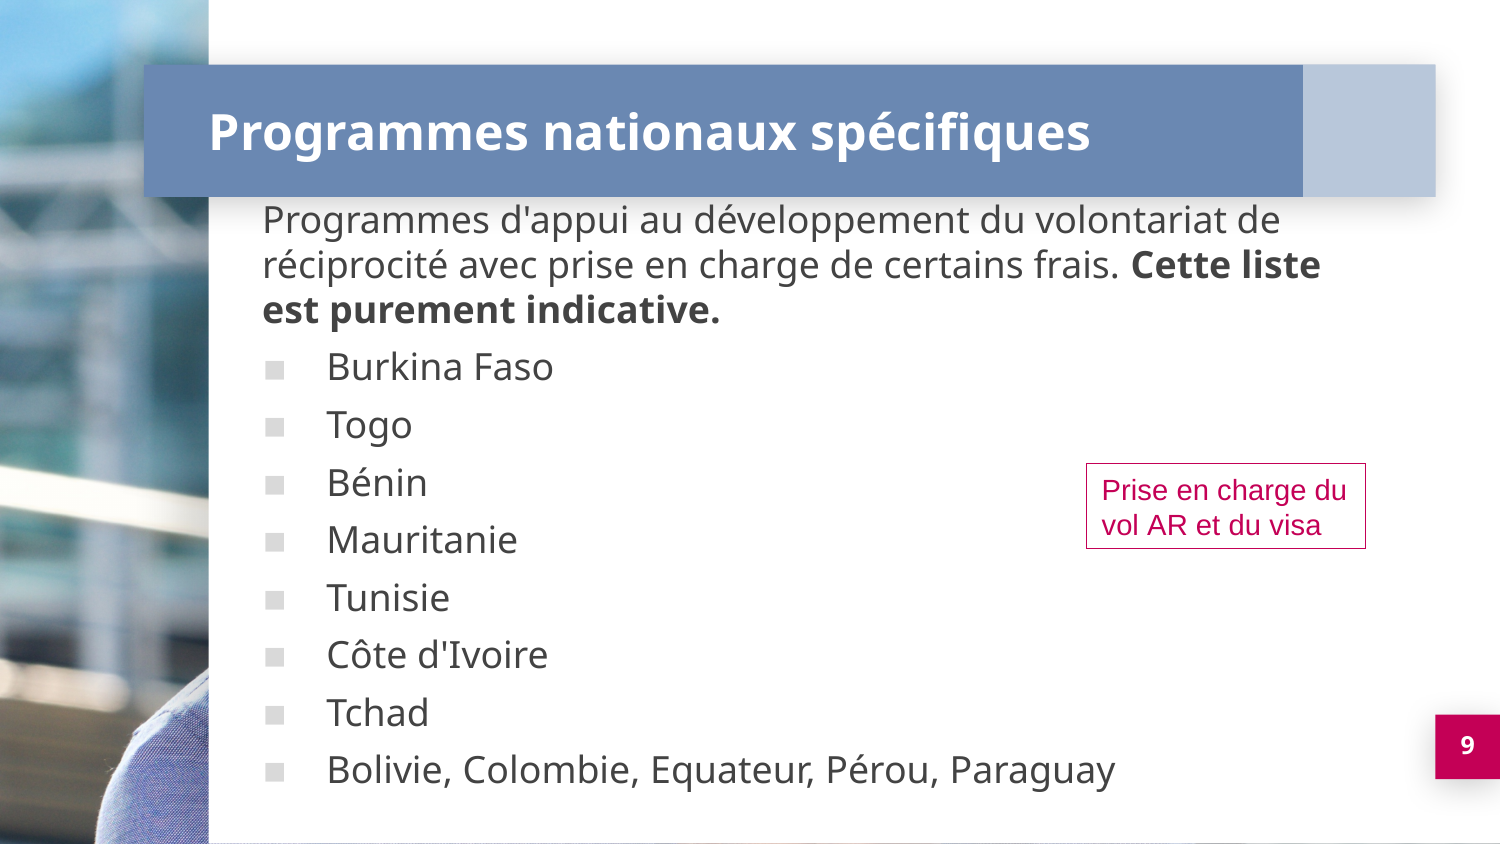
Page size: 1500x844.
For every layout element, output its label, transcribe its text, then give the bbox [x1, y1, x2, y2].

title Programmes nationaux spécifiques [193, 64, 1300, 197]
slide_number 9 [1435, 714, 1500, 780]
list Programmes d'appui au développement du volontariat de réciprocité avec prise en charge de certains frais. Cette liste est purement indicative. Burkina Faso Togo Bénin Mauritanie Tunisie Côte d'Ivoire Tchad Bolivie, Colombie, Equateur, Pérou, Paraguay [236, 180, 1399, 663]
picture [0, 0, 208, 844]
text_box Prise en charge du vol AR et du visa [1086, 463, 1366, 549]
